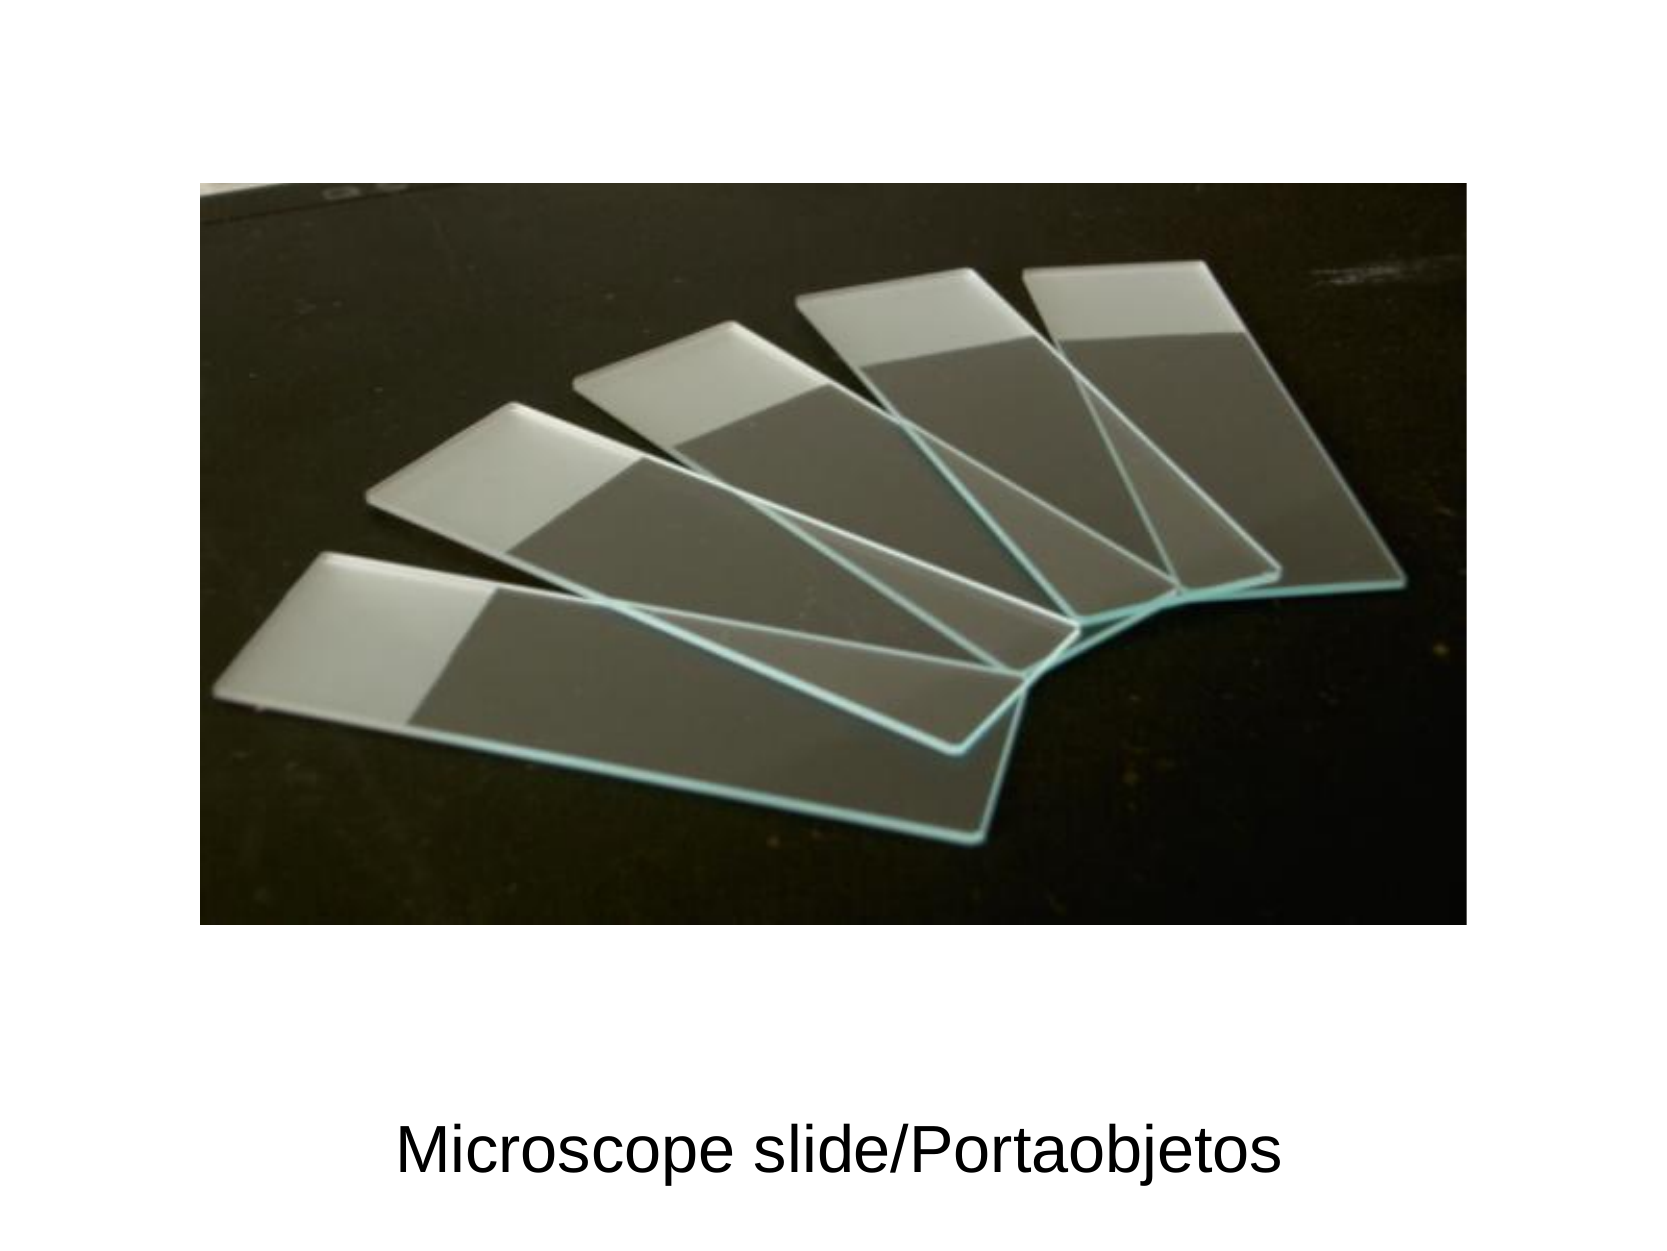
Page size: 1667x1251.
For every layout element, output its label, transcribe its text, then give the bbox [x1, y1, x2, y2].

text_box [200, 183, 1467, 925]
list Microscope slide/Portaobjetos [50, 1100, 1630, 1213]
